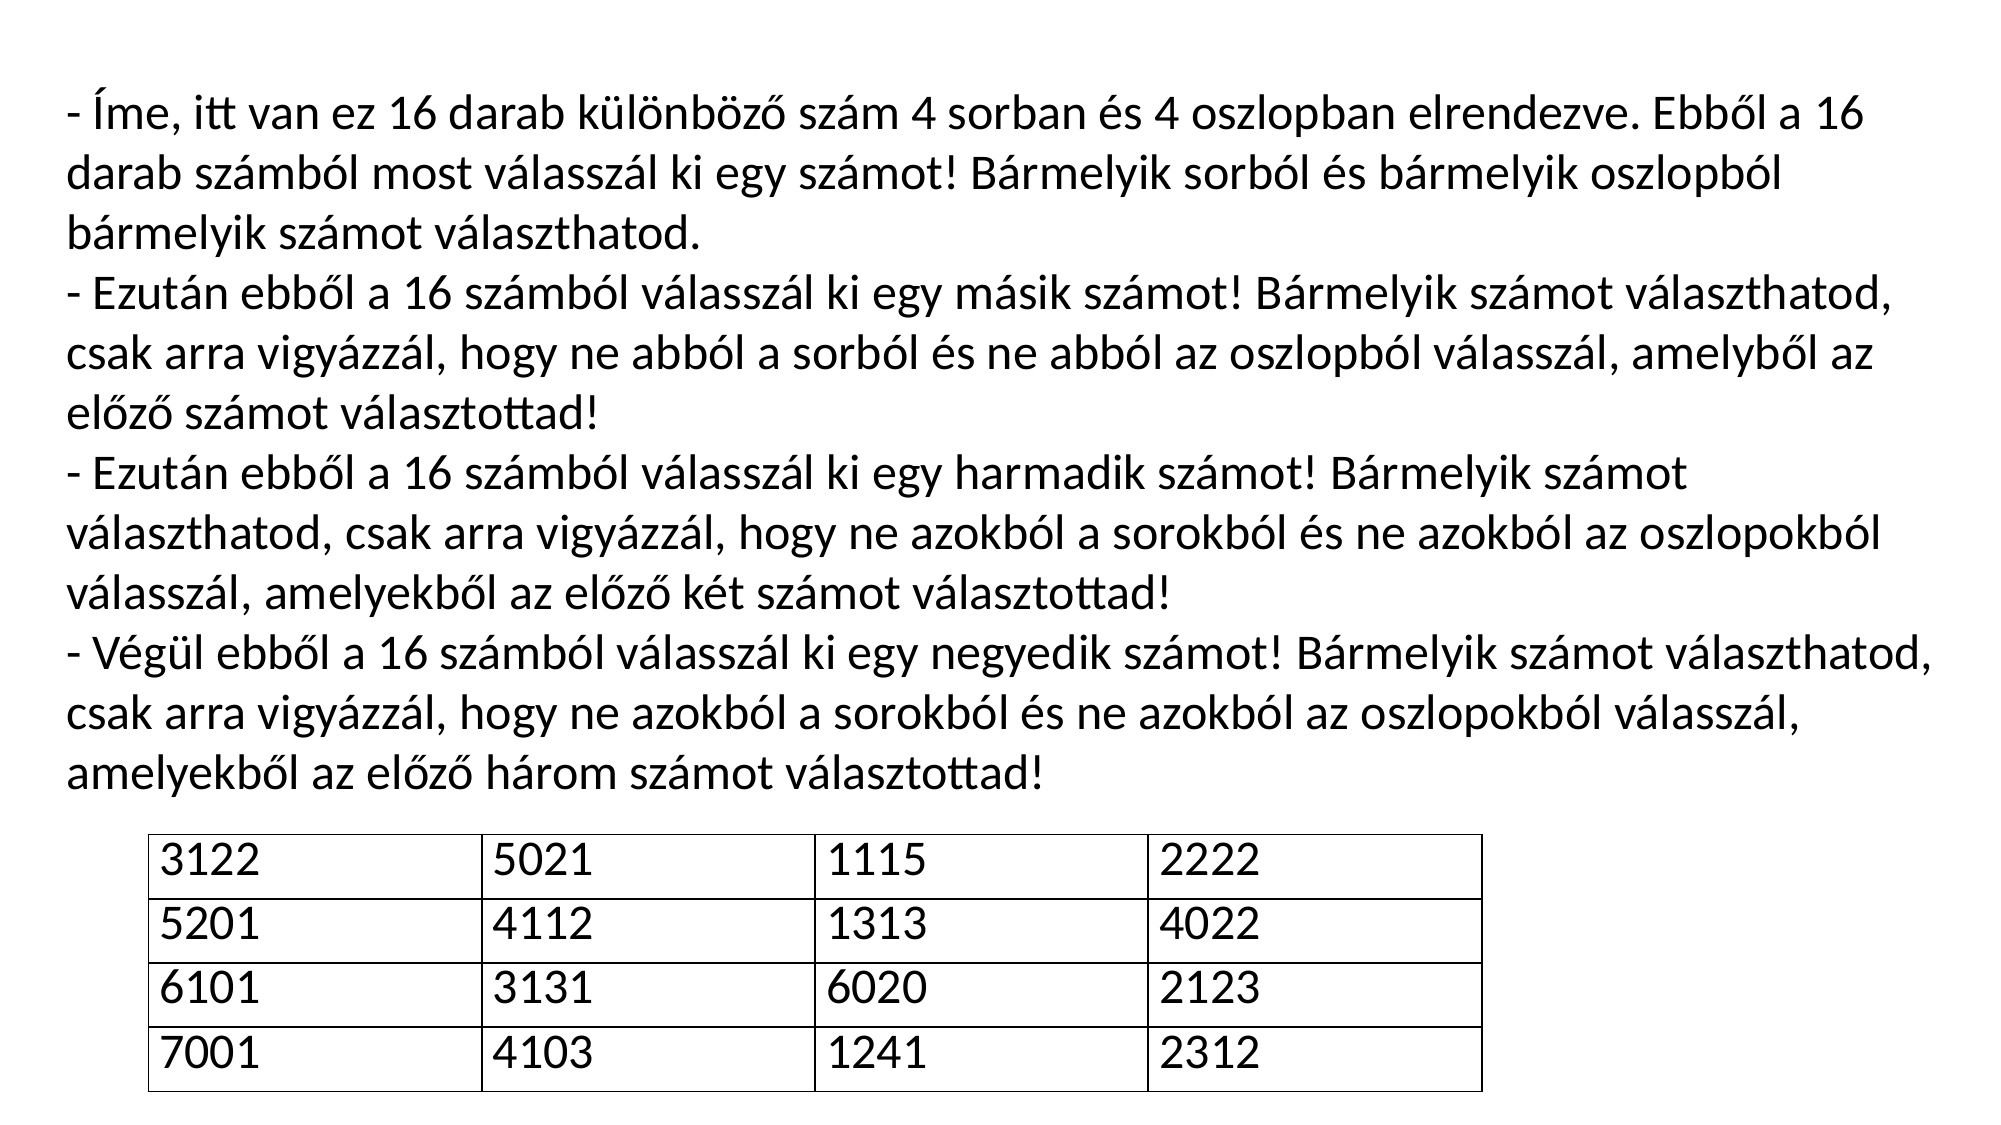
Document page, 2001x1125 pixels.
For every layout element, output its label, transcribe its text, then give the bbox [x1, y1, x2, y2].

table_cell 6101 [149, 964, 481, 1026]
table_cell 1241 [816, 1028, 1147, 1091]
table_header 3122 [149, 835, 481, 898]
table_cell 5201 [149, 900, 481, 962]
table_cell 4022 [1149, 900, 1481, 962]
table_header 5021 [483, 835, 814, 898]
table_cell 4103 [483, 1028, 814, 1091]
table_header 2222 [1149, 835, 1481, 898]
text_box - Íme, itt van ez 16 darab különböző szám 4 sorban és 4 oszlopban elrendezve. Ebből a 16 darab számból most válasszál ki egy számot! Bármelyik sorból és bármelyik oszlopból bármelyik számot választhatod. - Ezután ebből a 16 számból válasszál ki egy másik számot! Bármelyik számot választhatod, csak arra vigyázzál, hogy ne abból a sorból és ne abból az oszlopból válasszál, amelyből az előző számot választottad! - Ezután ebből a 16 számból válasszál ki egy harmadik számot! Bármelyik számot választhatod, csak arra vigyázzál, hogy ne azokból a sorokból és ne azokból az oszlopokból válasszál, amelyekből az előző két számot választottad! - Végül ebből a 16 számból válasszál ki egy negyedik számot! Bármelyik számot választhatod, csak arra vigyázzál, hogy ne azokból a sorokból és ne azokból az oszlopokból válasszál, amelyekből az előző három számot választottad! [51, 71, 1968, 807]
table_header 1115 [816, 835, 1147, 898]
table_cell 4112 [483, 900, 814, 962]
table_cell 2123 [1149, 964, 1481, 1026]
table_cell 3131 [483, 964, 814, 1026]
table_cell 6020 [816, 964, 1147, 1026]
table_cell 1313 [816, 900, 1147, 962]
table_cell 2312 [1149, 1028, 1481, 1091]
table_cell 7001 [149, 1028, 481, 1091]
